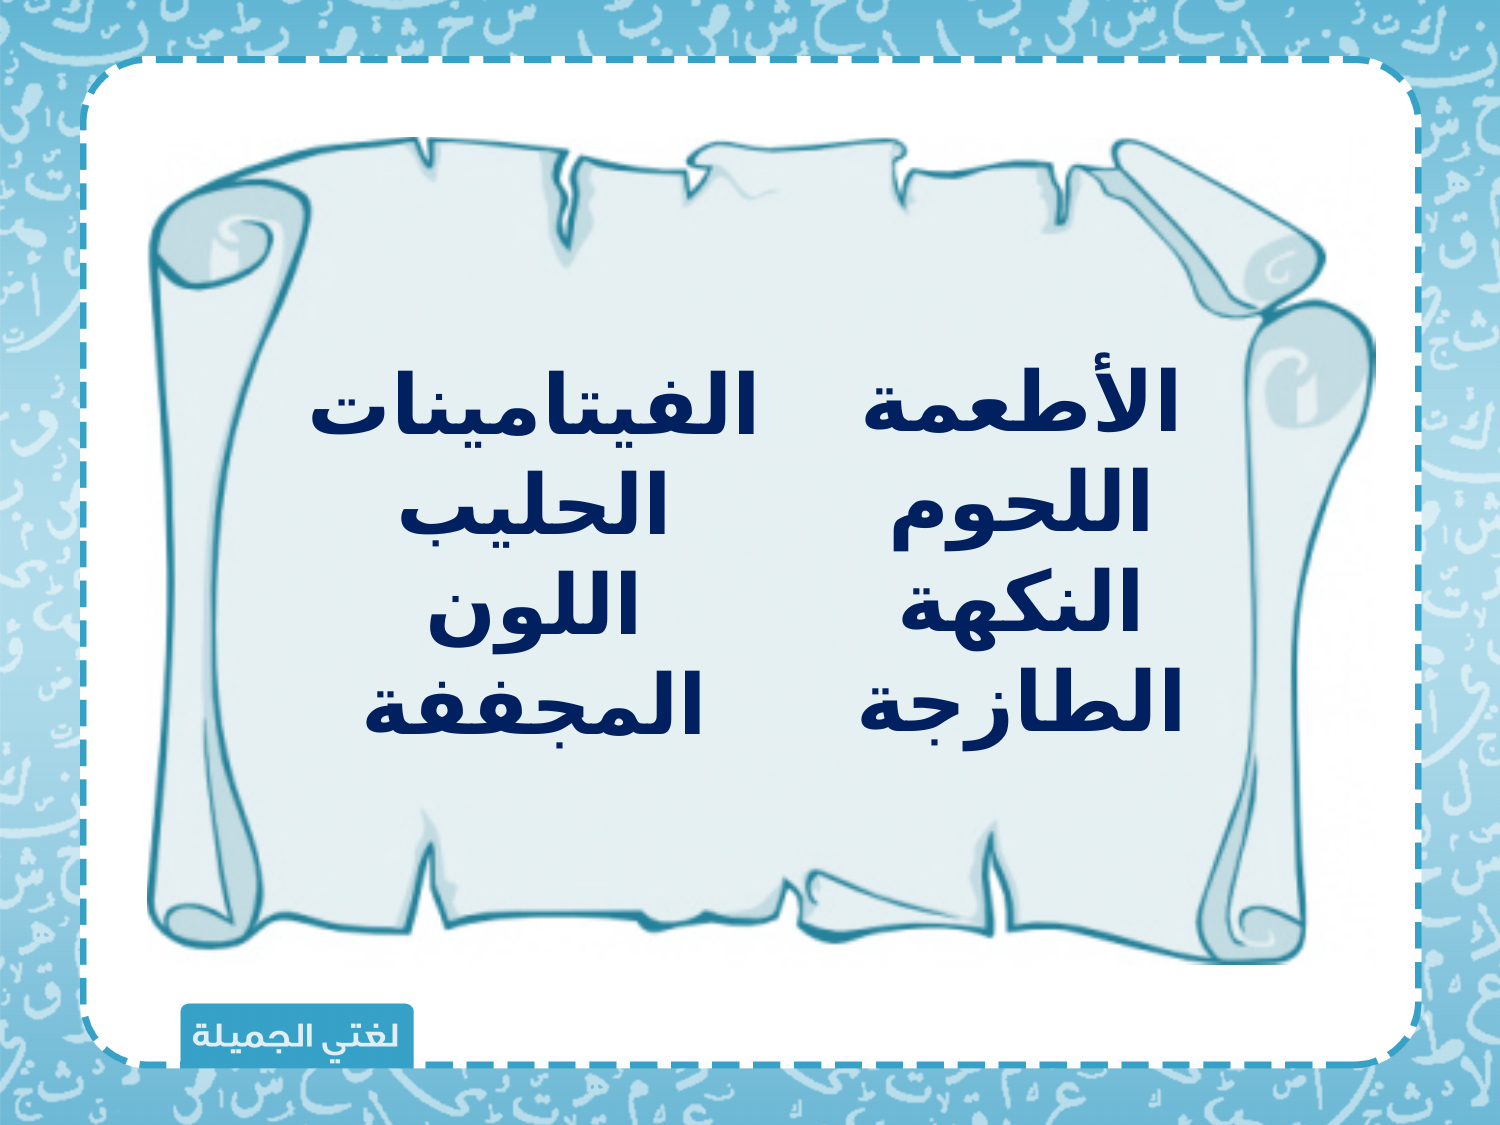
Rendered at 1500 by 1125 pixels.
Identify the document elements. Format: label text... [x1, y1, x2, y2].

picture [0, 0, 1500, 1125]
text_box الأطعمة اللحوم النكهة الطازجة [1382, 341, 1459, 756]
